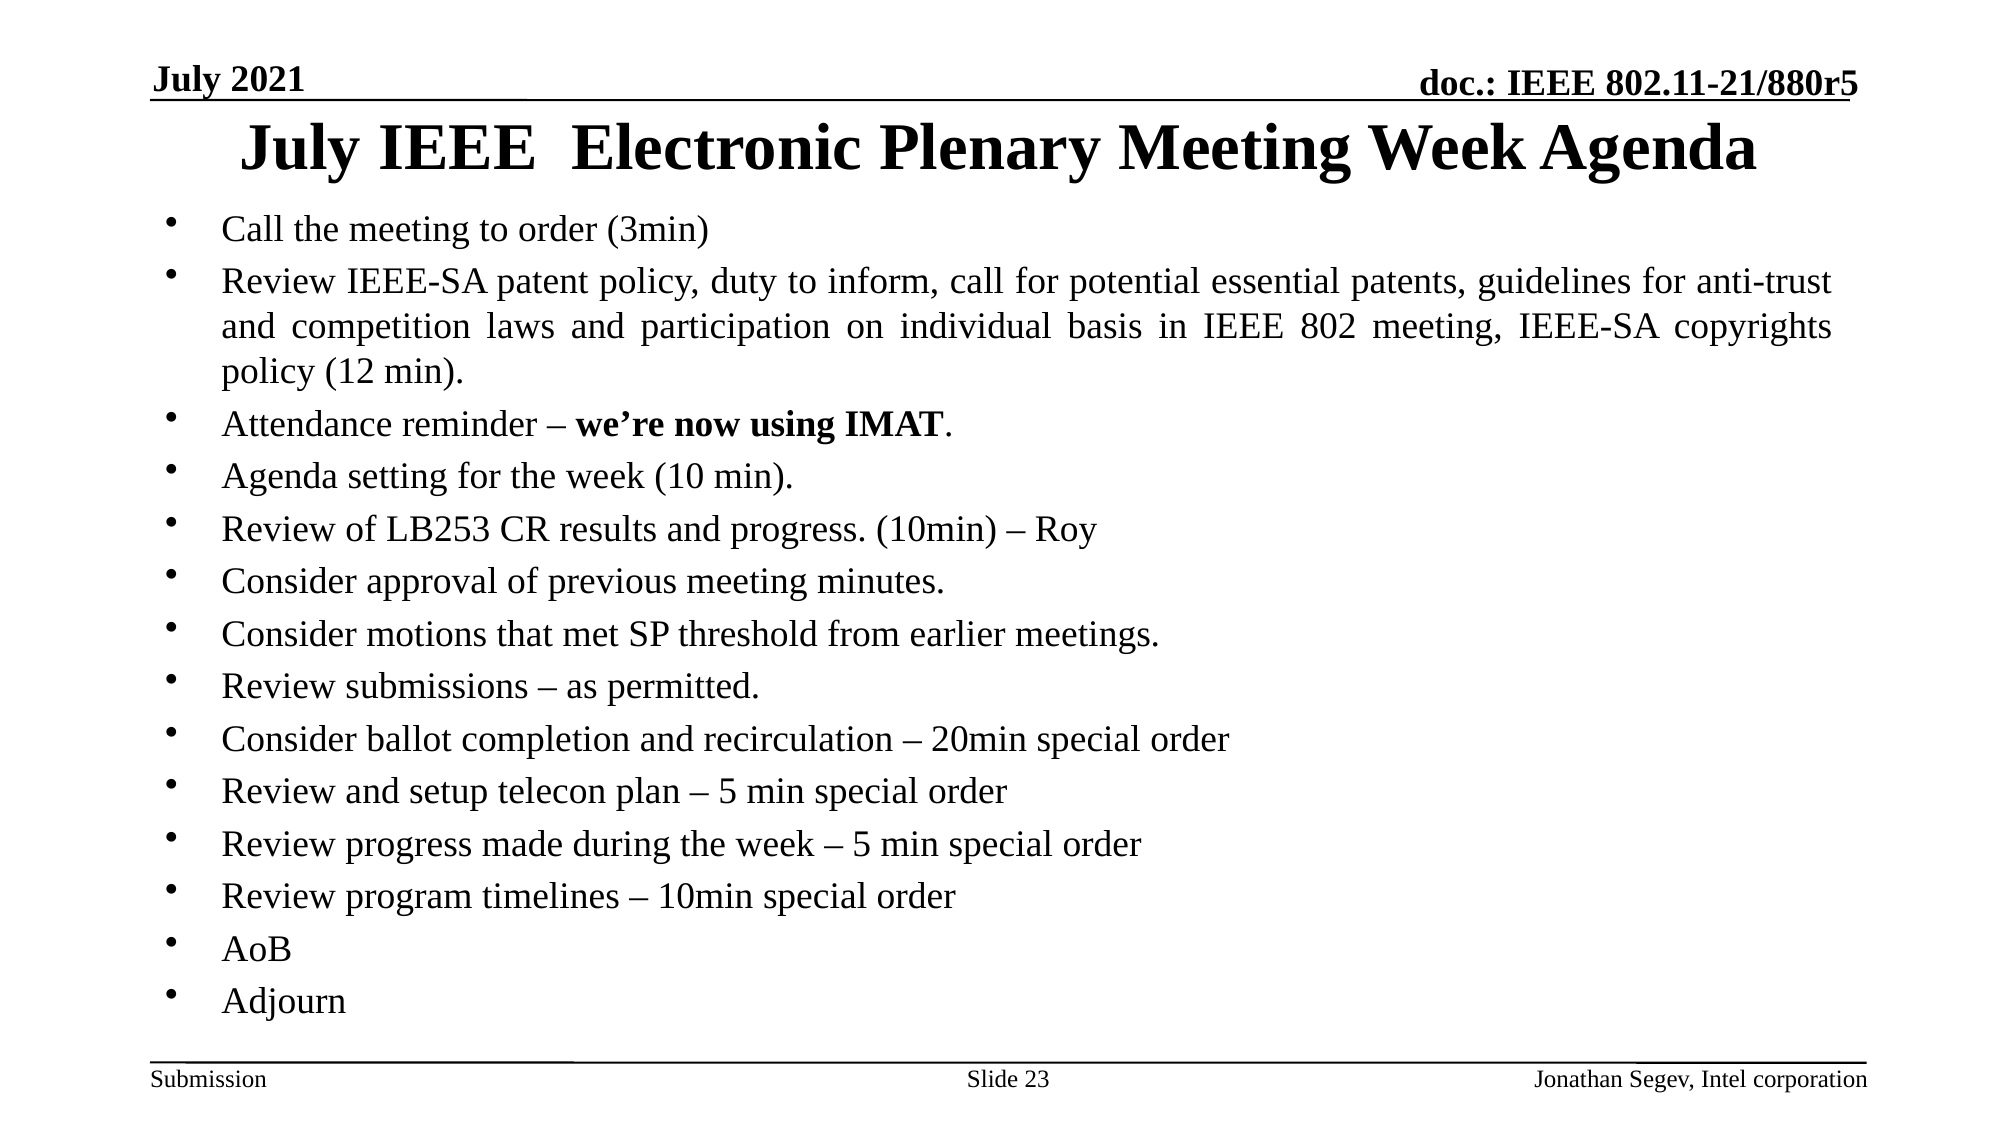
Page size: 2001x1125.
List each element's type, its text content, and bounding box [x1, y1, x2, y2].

slide_number Slide 23 [950, 1061, 1067, 1123]
title July IEEE Electronic Plenary Meeting Week Agenda [149, 112, 1850, 173]
list Call the meeting to order (3min) Review IEEE-SA patent policy, duty to inform, call for potential essential patents, guidelines for anti-trust and competition laws and participation on individual basis in IEEE 802 meeting, IEEE-SA copyrights policy (12 min). Attendance reminder – we’re now using IMAT. Agenda setting for the week (10 min). Review of LB253 CR results and progress. (10min) – Roy Consider approval of previous meeting minutes. Consider motions that met SP threshold from earlier meetings. Review submissions – as permitted. Consider ballot completion and recirculation – 20min special order Review and setup telecon plan – 5 min special order Review progress made during the week – 5 min special order Review program timelines – 10min special order AoB Adjourn [149, 196, 1850, 1036]
footer Jonathan Segev, Intel corporation [1171, 1061, 1869, 1093]
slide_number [152, 54, 563, 100]
